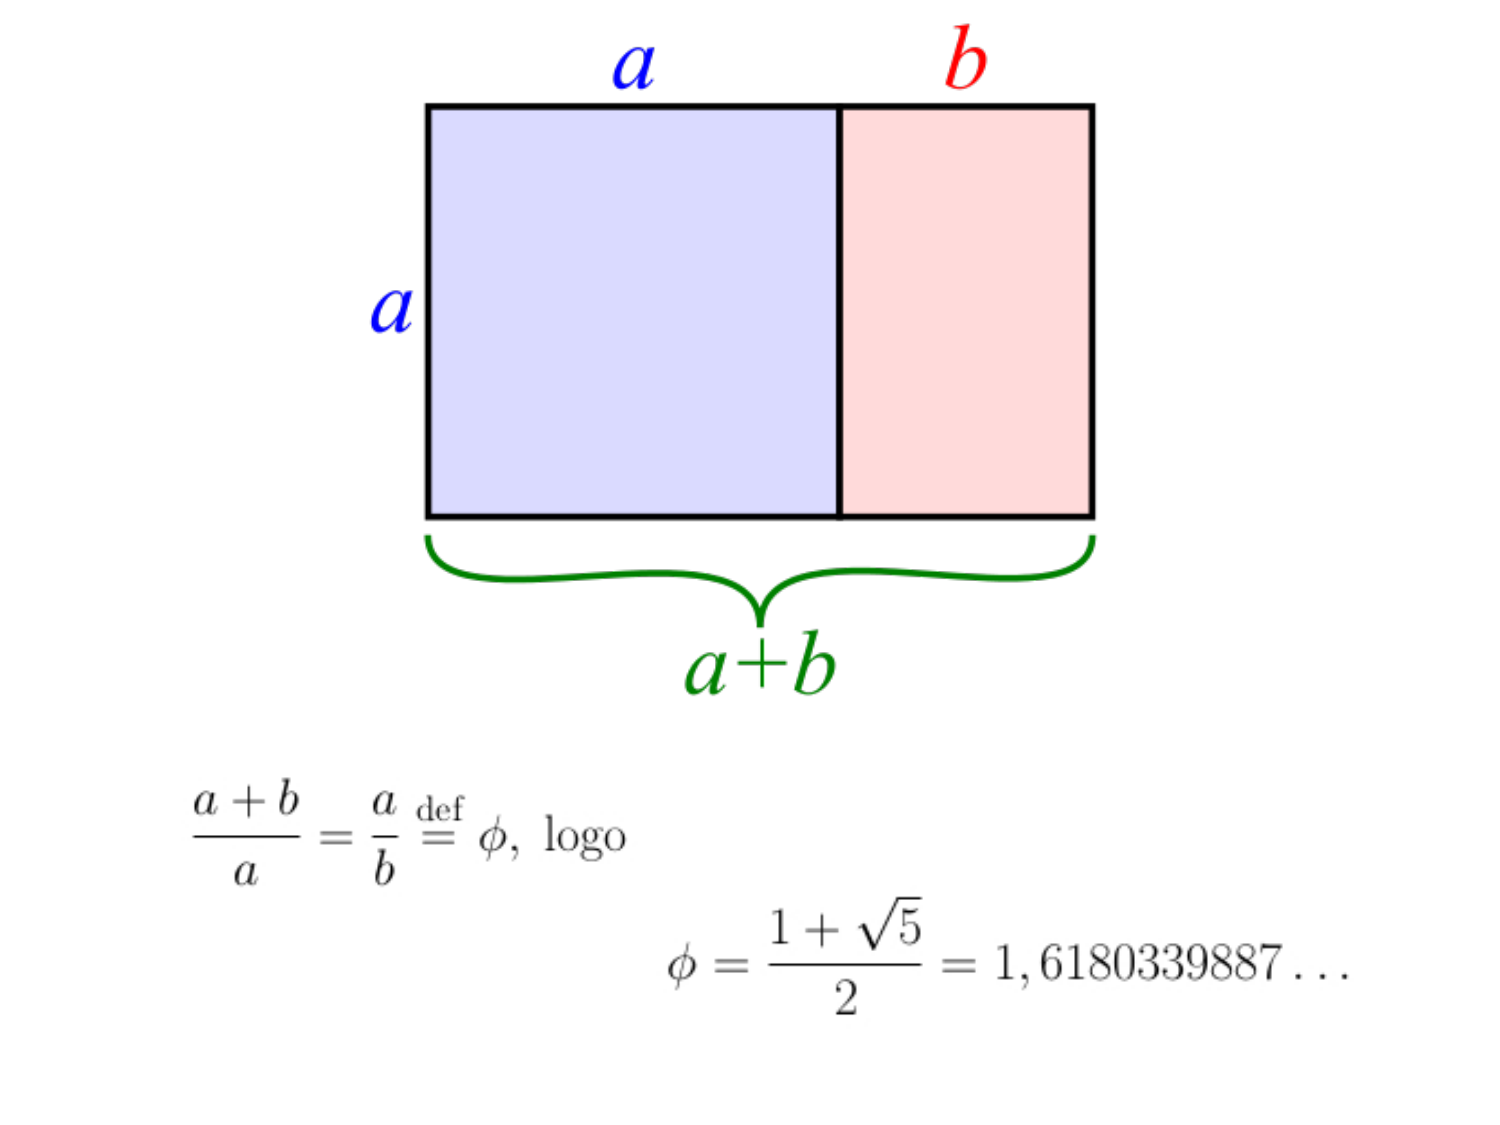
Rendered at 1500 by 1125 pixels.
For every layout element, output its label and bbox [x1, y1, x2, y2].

picture [111, 727, 1400, 1036]
picture [354, 0, 1146, 726]
